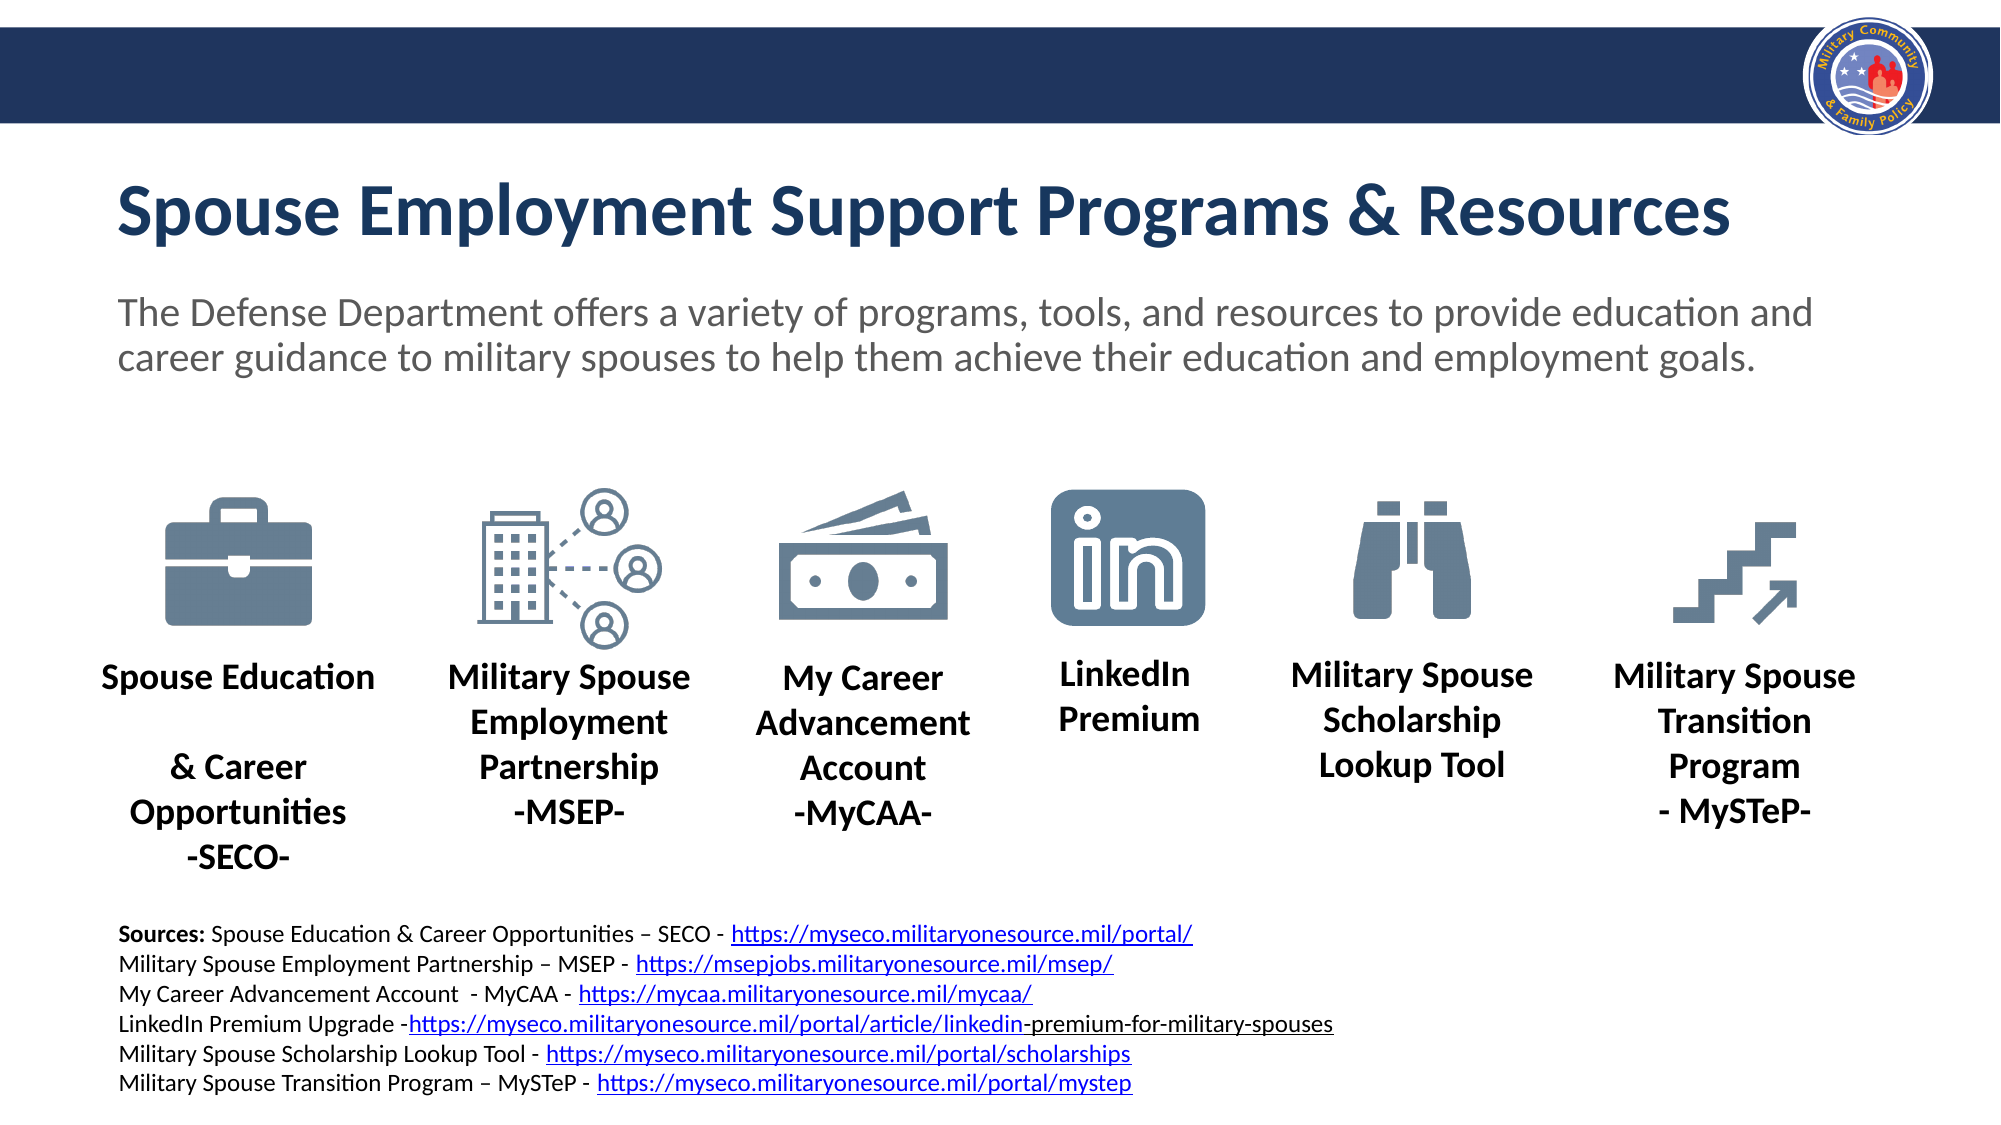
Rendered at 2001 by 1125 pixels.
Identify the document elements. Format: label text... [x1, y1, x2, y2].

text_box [1031, 489, 1228, 748]
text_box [737, 466, 989, 843]
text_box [430, 469, 709, 842]
text_box The Defense Department offers a variety of programs, tools, and resources to provide education and career guidance to military spouses to help them achieve their education and employment goals. [102, 282, 1896, 405]
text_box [85, 477, 392, 842]
text_box Sources: Spouse Education & Career Opportunities – SECO - https://myseco.militaryonesource.mil/portal/ Military Spouse Employment Partnership – MSEP - https://msepjobs.militaryonesource.mil/msep/ My Career Advancement Account - MyCAA - https://mycaa.militaryonesource.mil/mycaa/ LinkedIn Premium Upgrade -https://myseco.militaryonesource.mil/portal/article/linkedin-premium-for-military-spouses Military Spouse Scholarship Lookup Tool - https://myseco.militaryonesource.mil/portal/scholarships Military Spouse Transition Program – MySTeP - https://myseco.militaryonesource.mil/portal/mystep [103, 909, 1947, 1105]
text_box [1574, 497, 1896, 841]
title Spouse Employment Support Programs & Resources [102, 139, 1828, 282]
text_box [1270, 477, 1555, 835]
